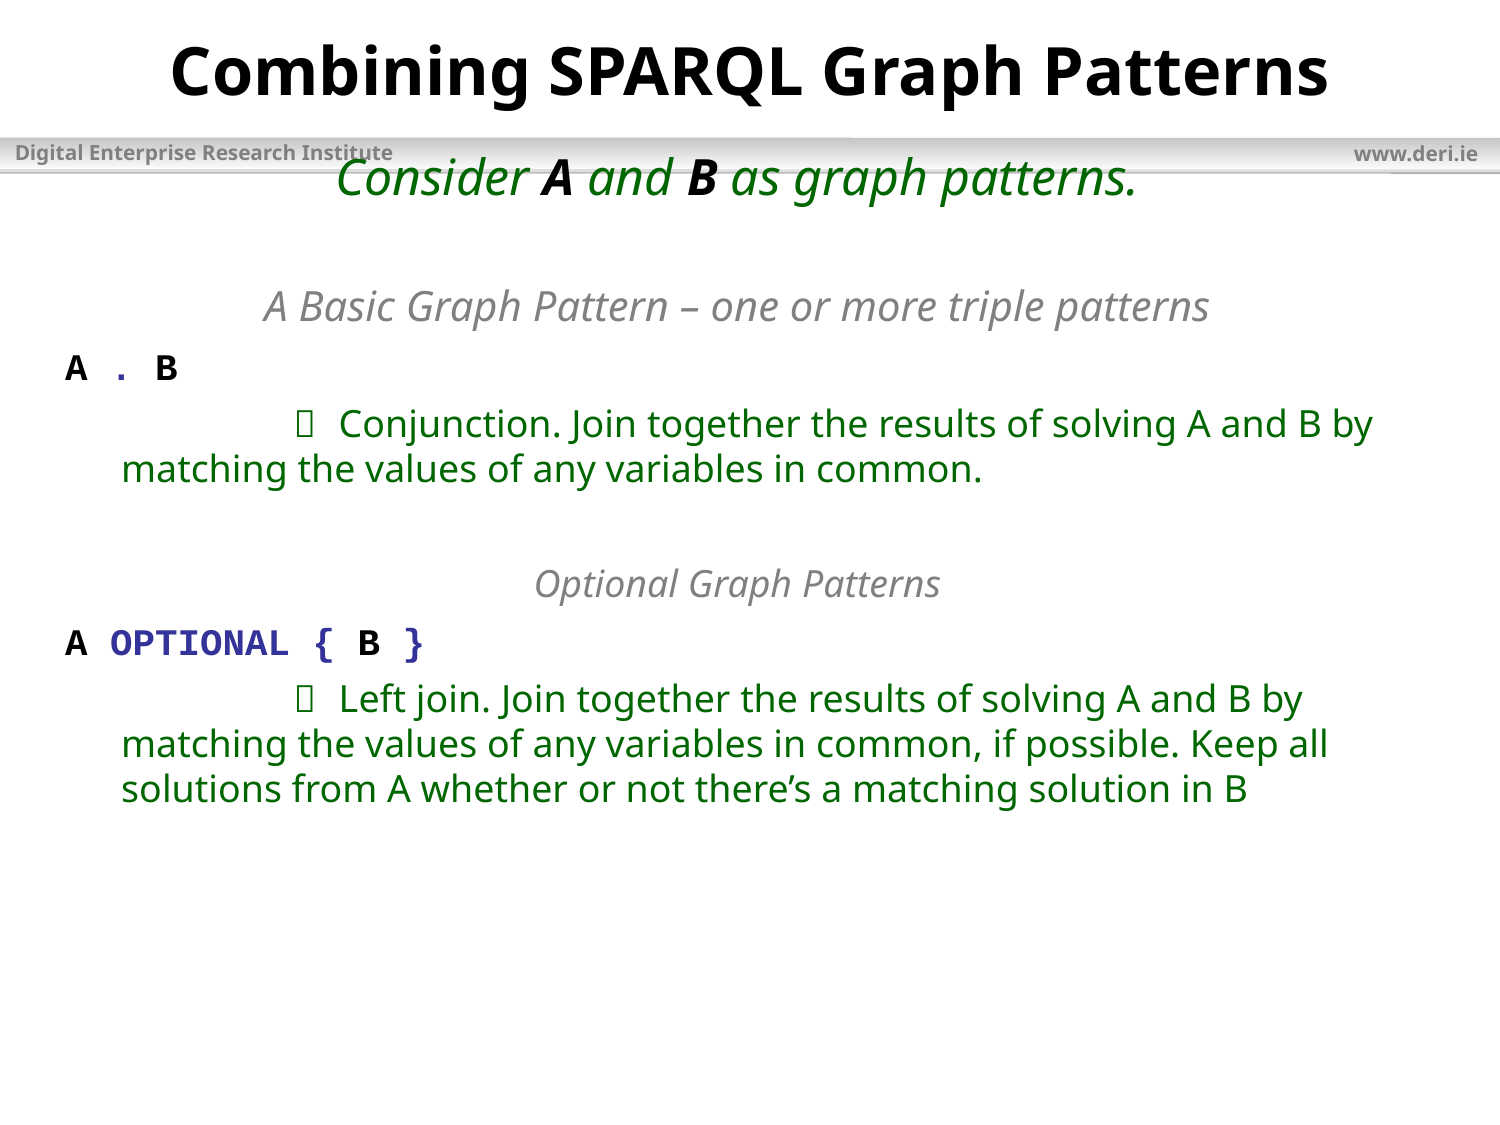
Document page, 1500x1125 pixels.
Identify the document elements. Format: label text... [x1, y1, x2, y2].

title Combining SPARQL Graph Patterns [74, 0, 1426, 137]
list Consider A and B as graph patterns. A Basic Graph Pattern – one or more triple patterns A . B  Conjunction. Join together the results of solving A and B by matching the values of any variables in common. Optional Graph Patterns A OPTIONAL { B }  Left join. Join together the results of solving A and B by matching the values of any variables in common, if possible. Keep all solutions from A whether or not there’s a matching solution in B [49, 137, 1426, 1076]
